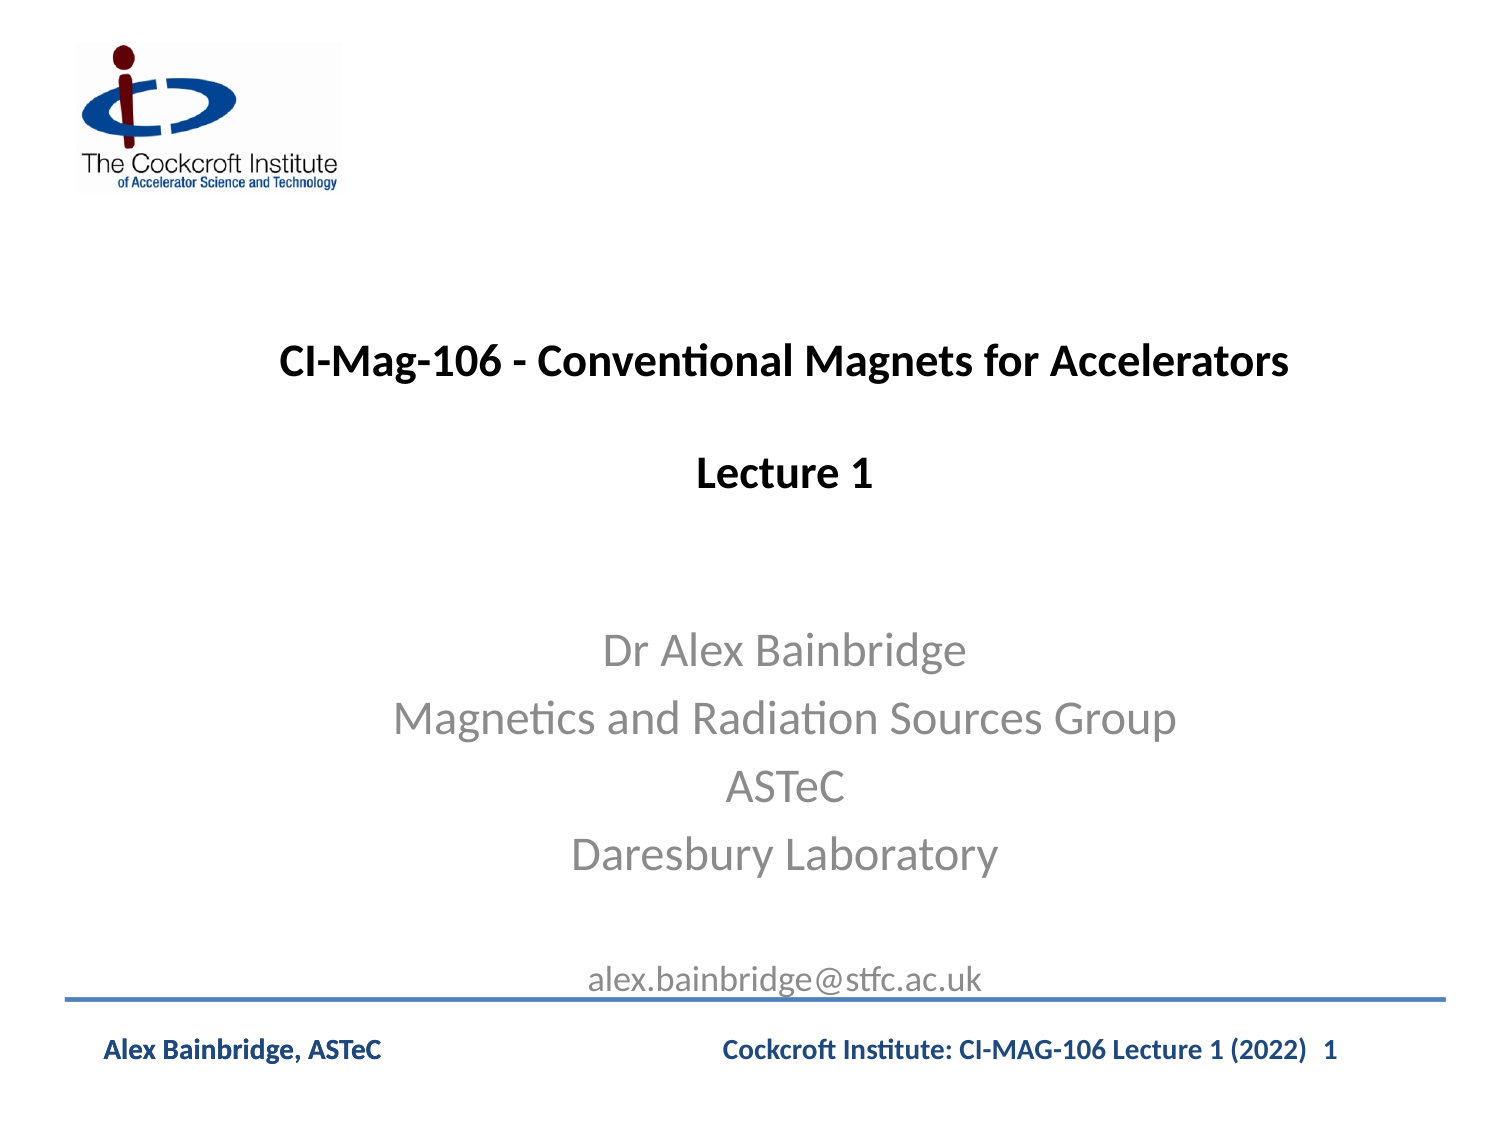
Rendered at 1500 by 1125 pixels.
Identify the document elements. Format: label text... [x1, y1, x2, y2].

picture [76, 42, 342, 193]
title CI-Mag-106 - Conventional Magnets for Accelerators Lecture 1 [147, 321, 1423, 563]
subtitle Dr Alex Bainbridge Magnetics and Radiation Sources Group ASTeC Daresbury Laboratory alex.bainbridge@stfc.ac.uk [247, 542, 1323, 1007]
